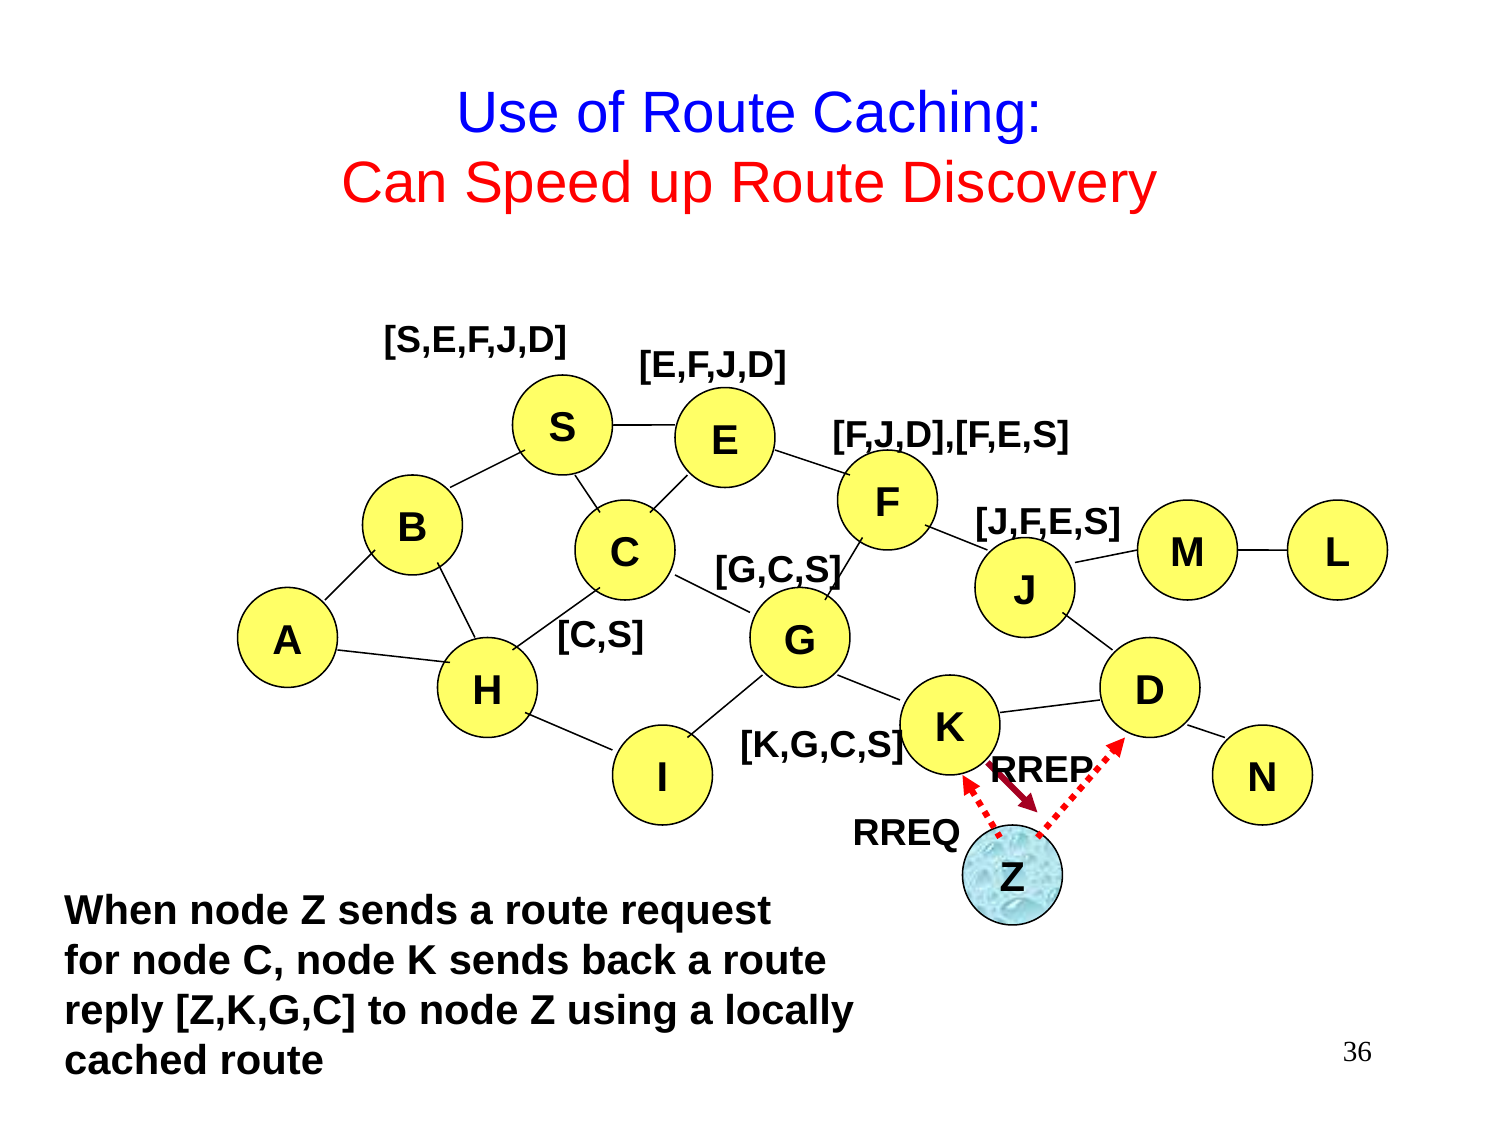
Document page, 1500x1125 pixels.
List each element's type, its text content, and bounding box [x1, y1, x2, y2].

text_box When node Z sends a route request for node C, node K sends back a route reply [Z,K,G,C] to node Z using a locally cached route [49, 875, 870, 1090]
slide_number 36 [1074, 1024, 1388, 1101]
text_box Z [962, 868, 1063, 925]
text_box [237, 306, 1388, 861]
title Use of Route Caching: Can Speed up Route Discovery [112, 50, 1388, 238]
